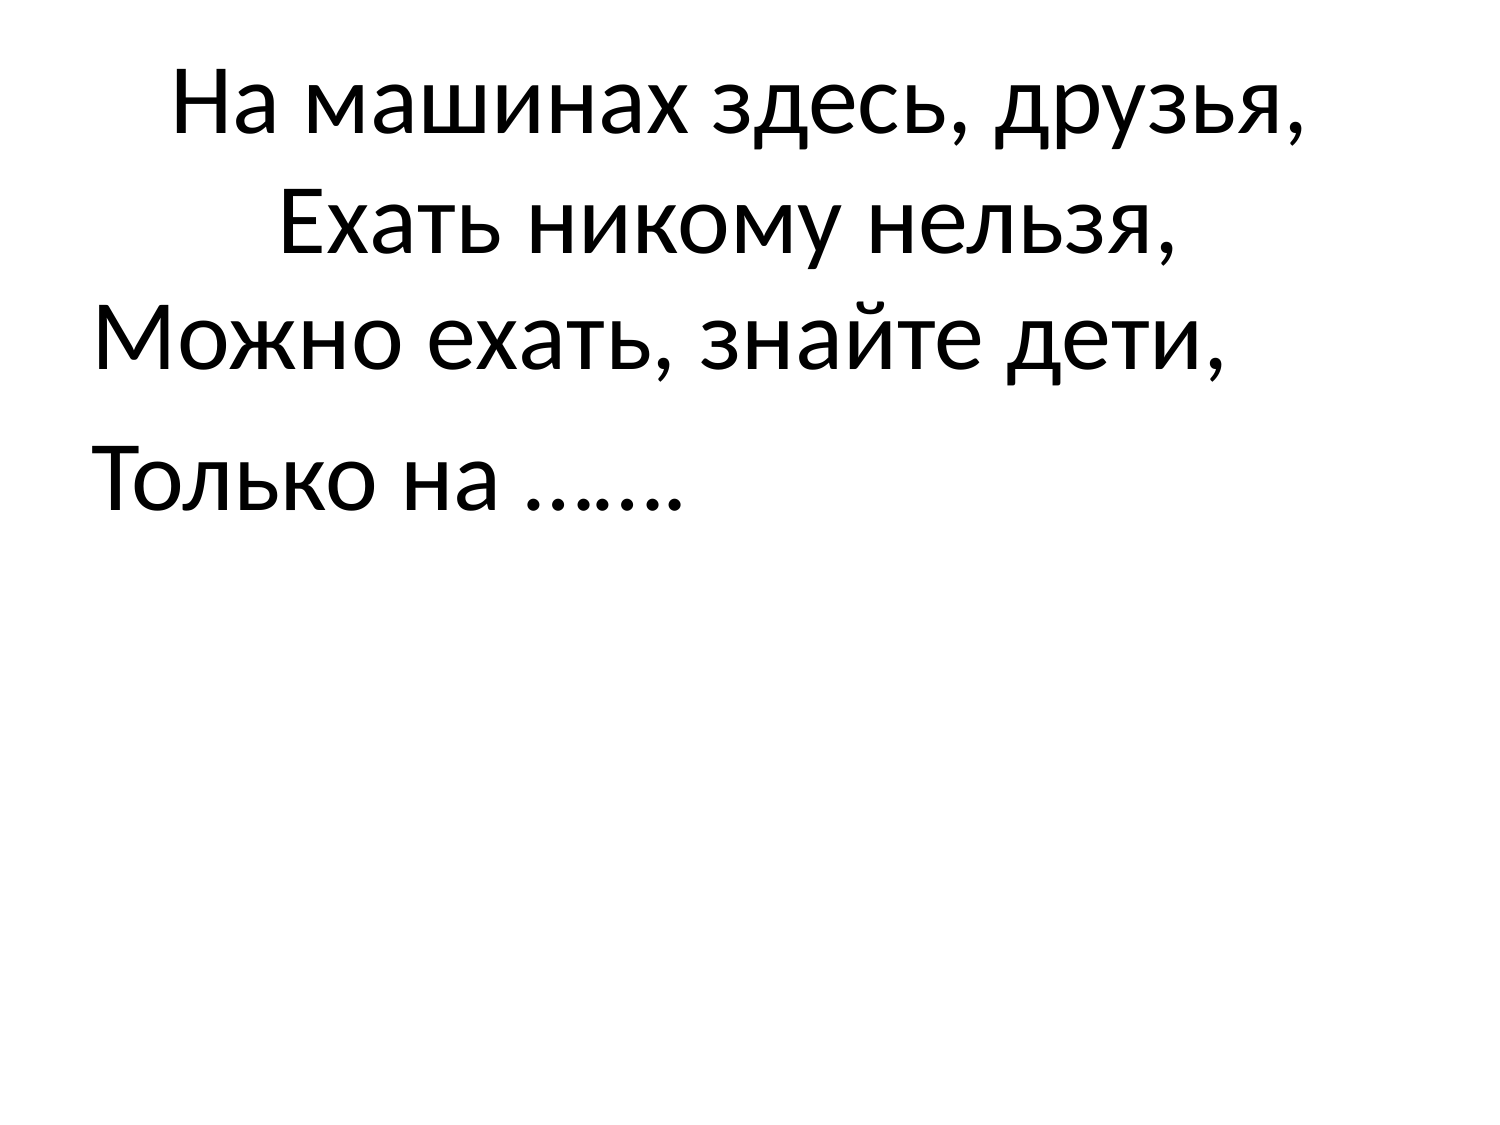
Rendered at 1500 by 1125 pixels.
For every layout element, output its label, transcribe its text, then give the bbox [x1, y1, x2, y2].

list Можно ехать, знайте дети, Только на ……. [76, 262, 1425, 1005]
title На машинах здесь, друзья, Ехать никому нельзя, [64, 42, 1415, 265]
